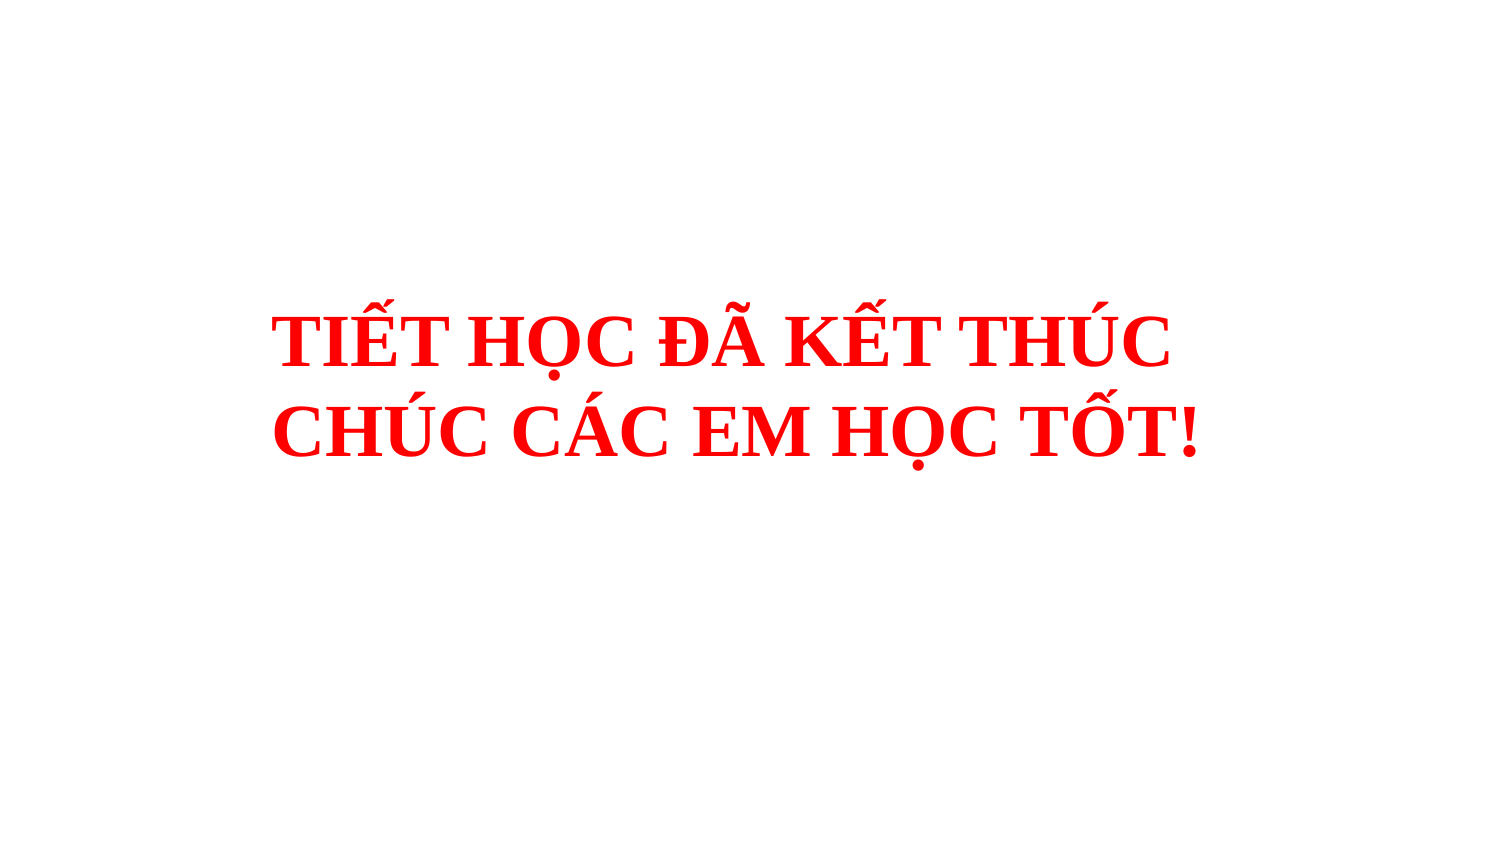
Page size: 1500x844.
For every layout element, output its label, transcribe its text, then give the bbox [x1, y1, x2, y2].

text_box TIẾT HỌC ĐÃ KẾT THÚC CHÚC CÁC EM HỌC TỐT! [200, 284, 1300, 479]
